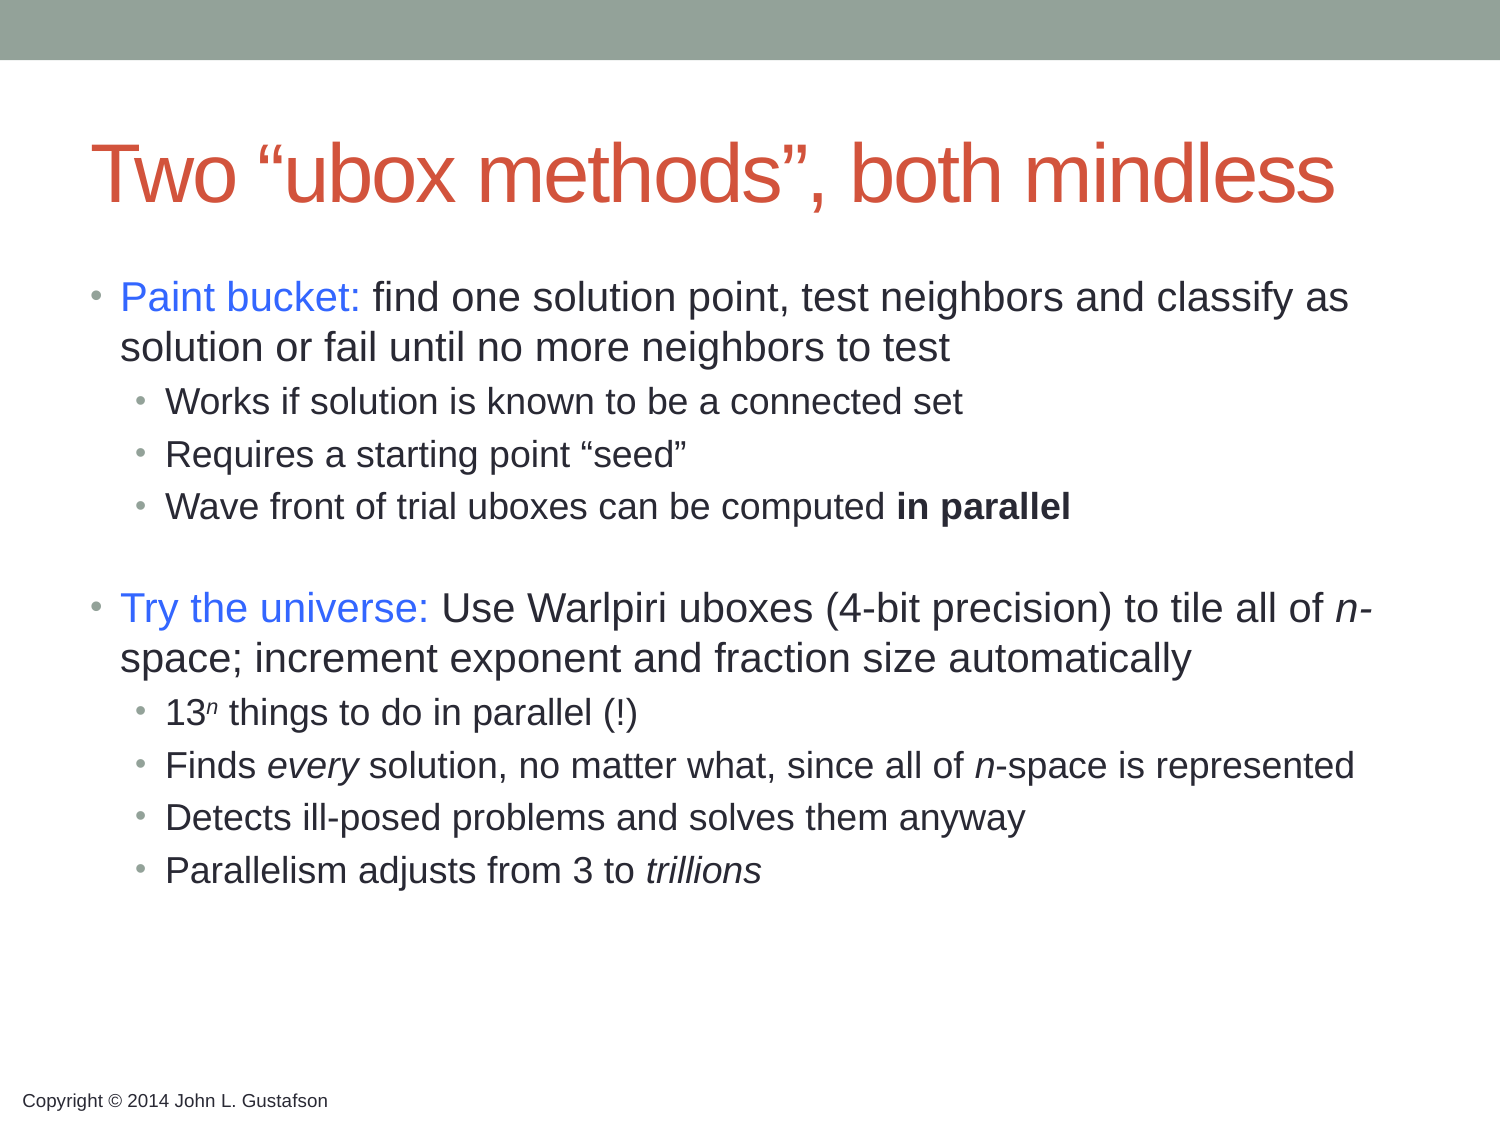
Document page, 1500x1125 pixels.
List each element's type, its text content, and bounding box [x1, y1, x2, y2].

title Two “ubox methods”, both mindless [75, 87, 1425, 250]
list Paint bucket: find one solution point, test neighbors and classify as solution or fail until no more neighbors to test Works if solution is known to be a connected set Requires a starting point “seed” Wave front of trial uboxes can be computed in parallel Try the universe: Use Warlpiri uboxes (4-bit precision) to tile all of n-space; increment exponent and fraction size automatically 13n things to do in parallel (!) Finds every solution, no matter what, since all of n-space is represented Detects ill-posed problems and solves them anyway Parallelism adjusts from 3 to trillions [75, 262, 1425, 1063]
